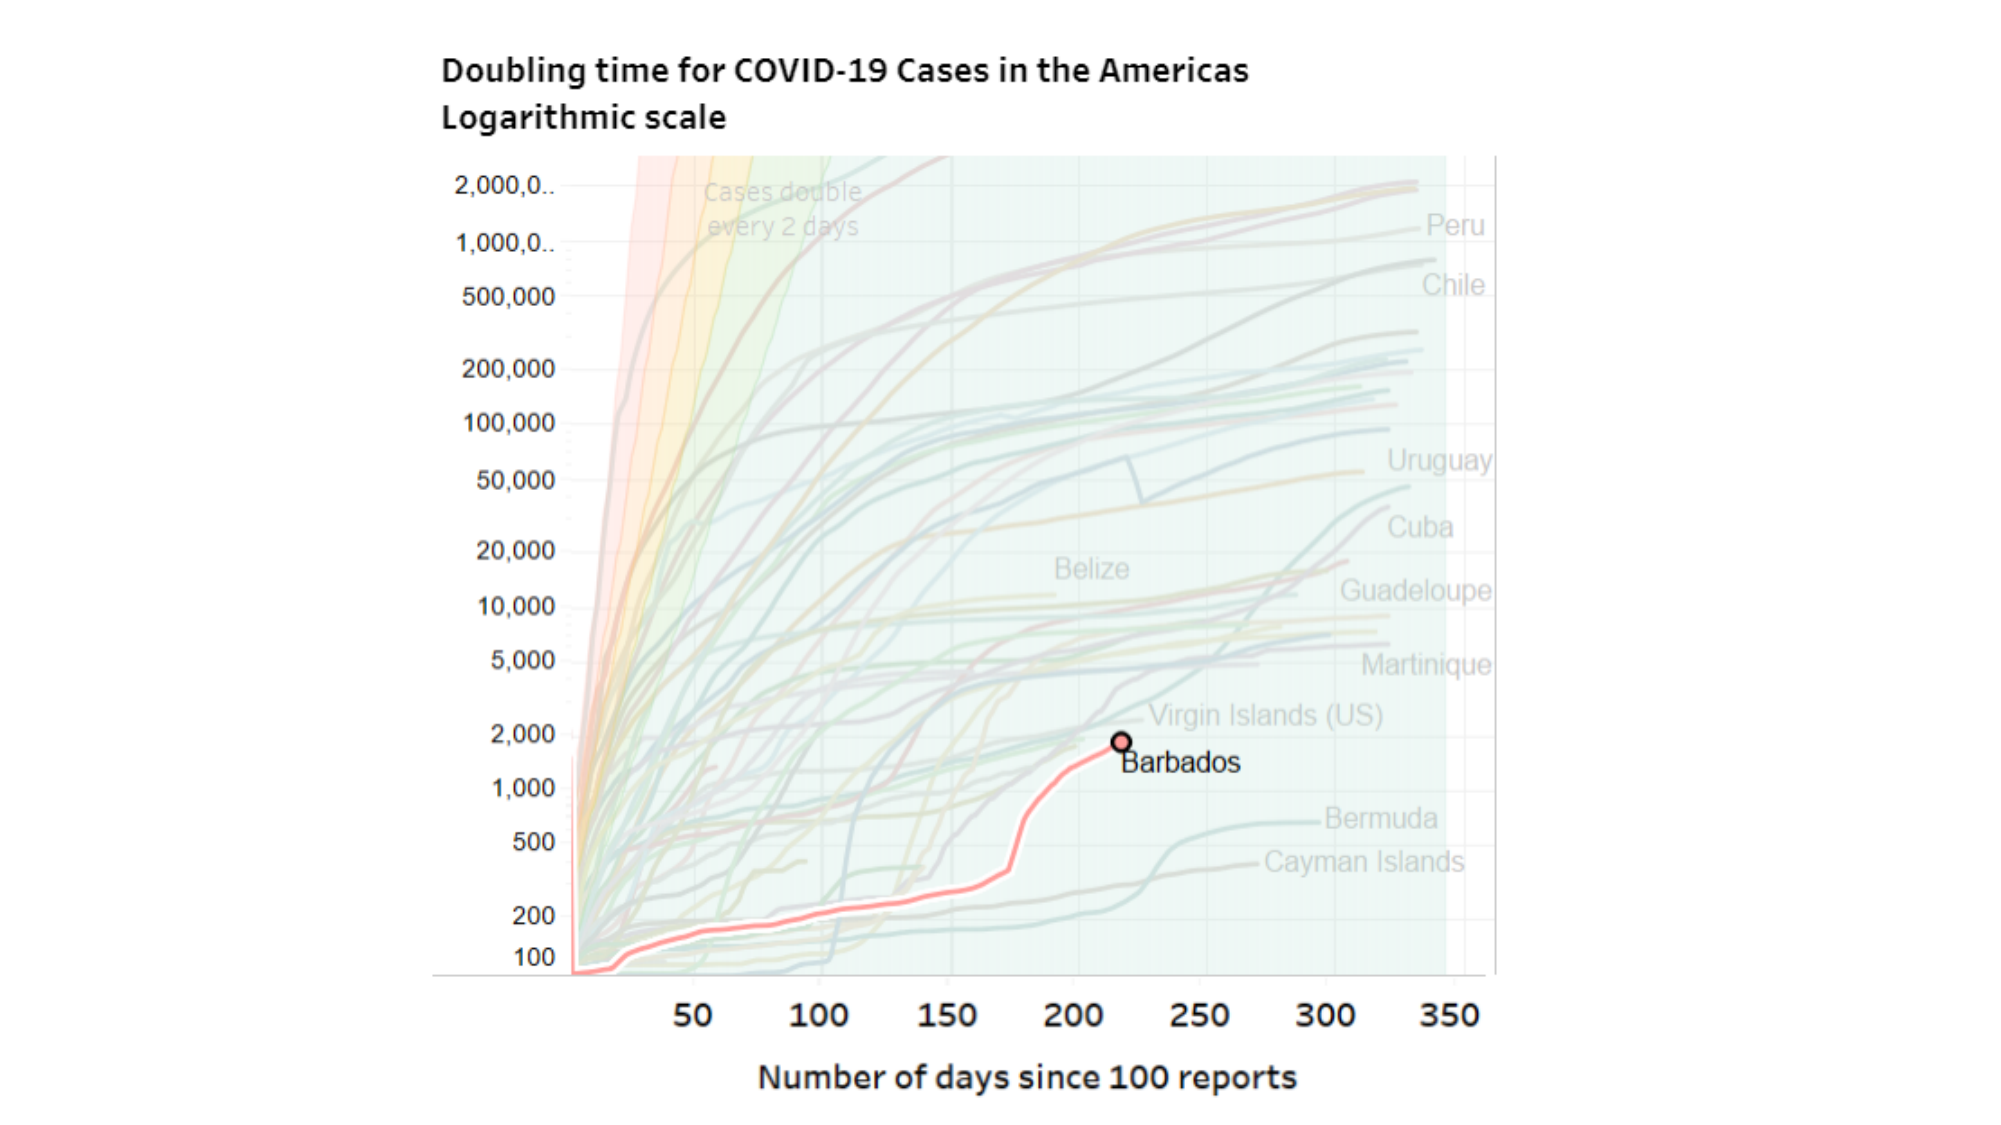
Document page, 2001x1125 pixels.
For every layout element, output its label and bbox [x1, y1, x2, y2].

picture [425, 48, 1551, 1114]
